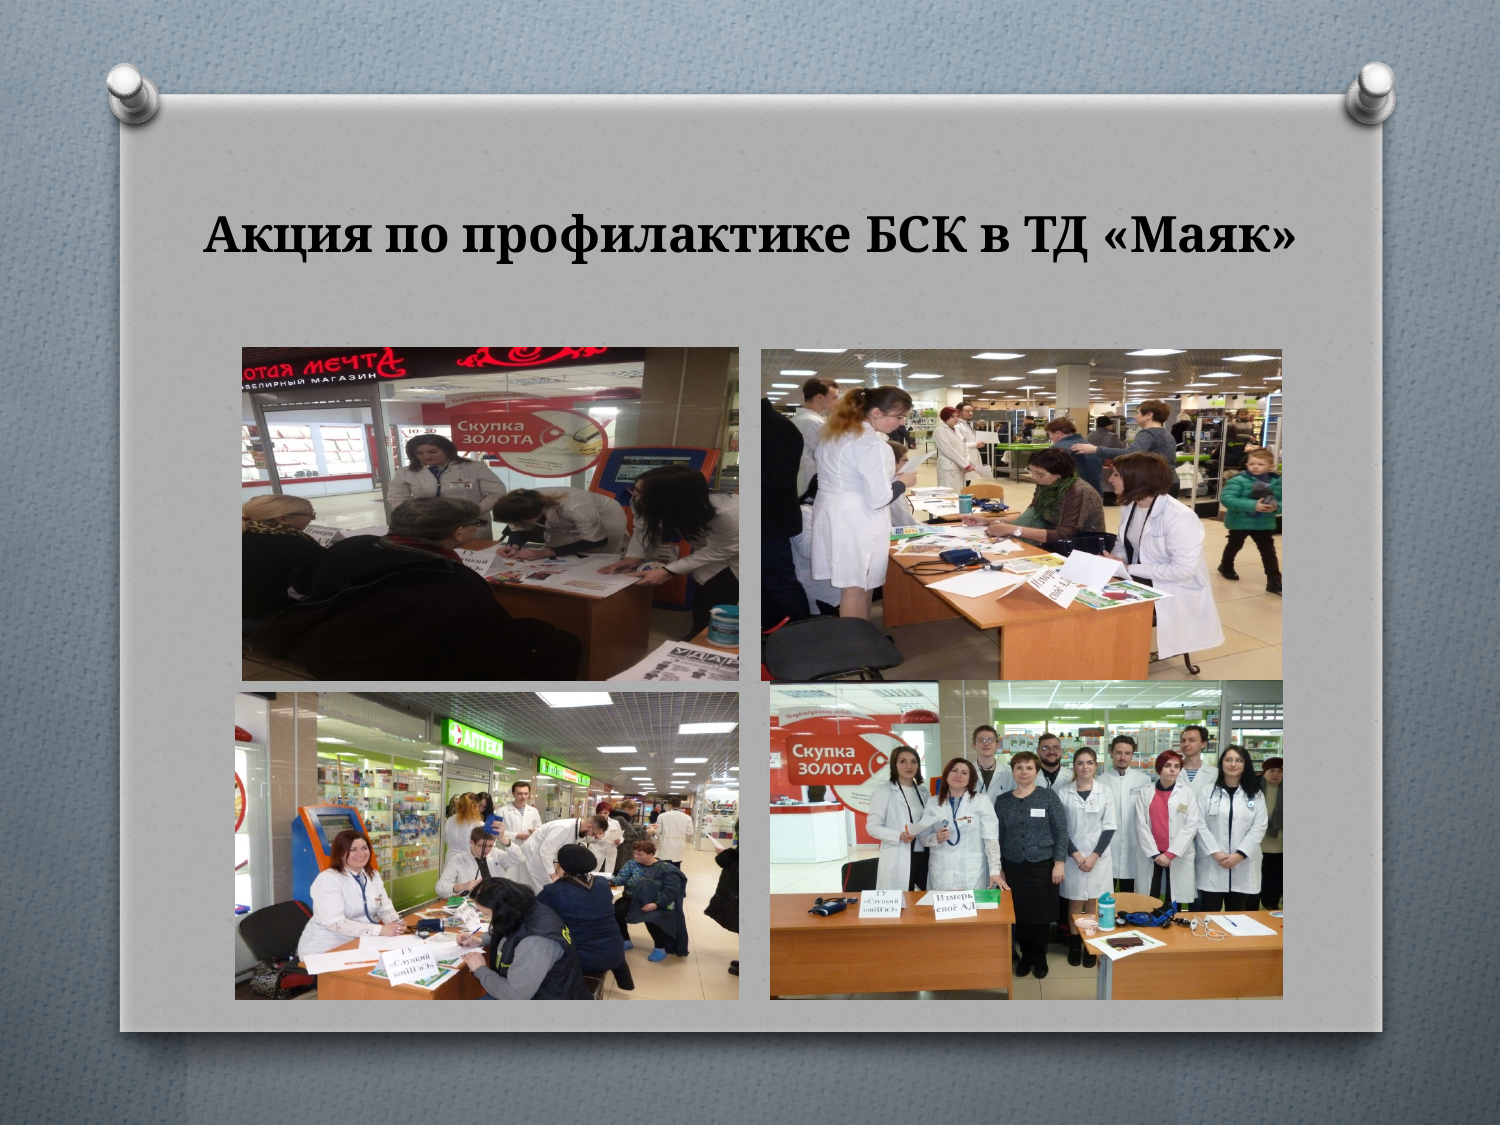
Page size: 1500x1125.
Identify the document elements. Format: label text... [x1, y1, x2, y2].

picture [75, 29, 198, 153]
picture [1317, 35, 1439, 156]
title Акция по профилактике БСК в ТД «Маяк» [179, 134, 1323, 332]
picture [234, 692, 739, 1000]
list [241, 347, 739, 681]
picture [761, 349, 1284, 1000]
